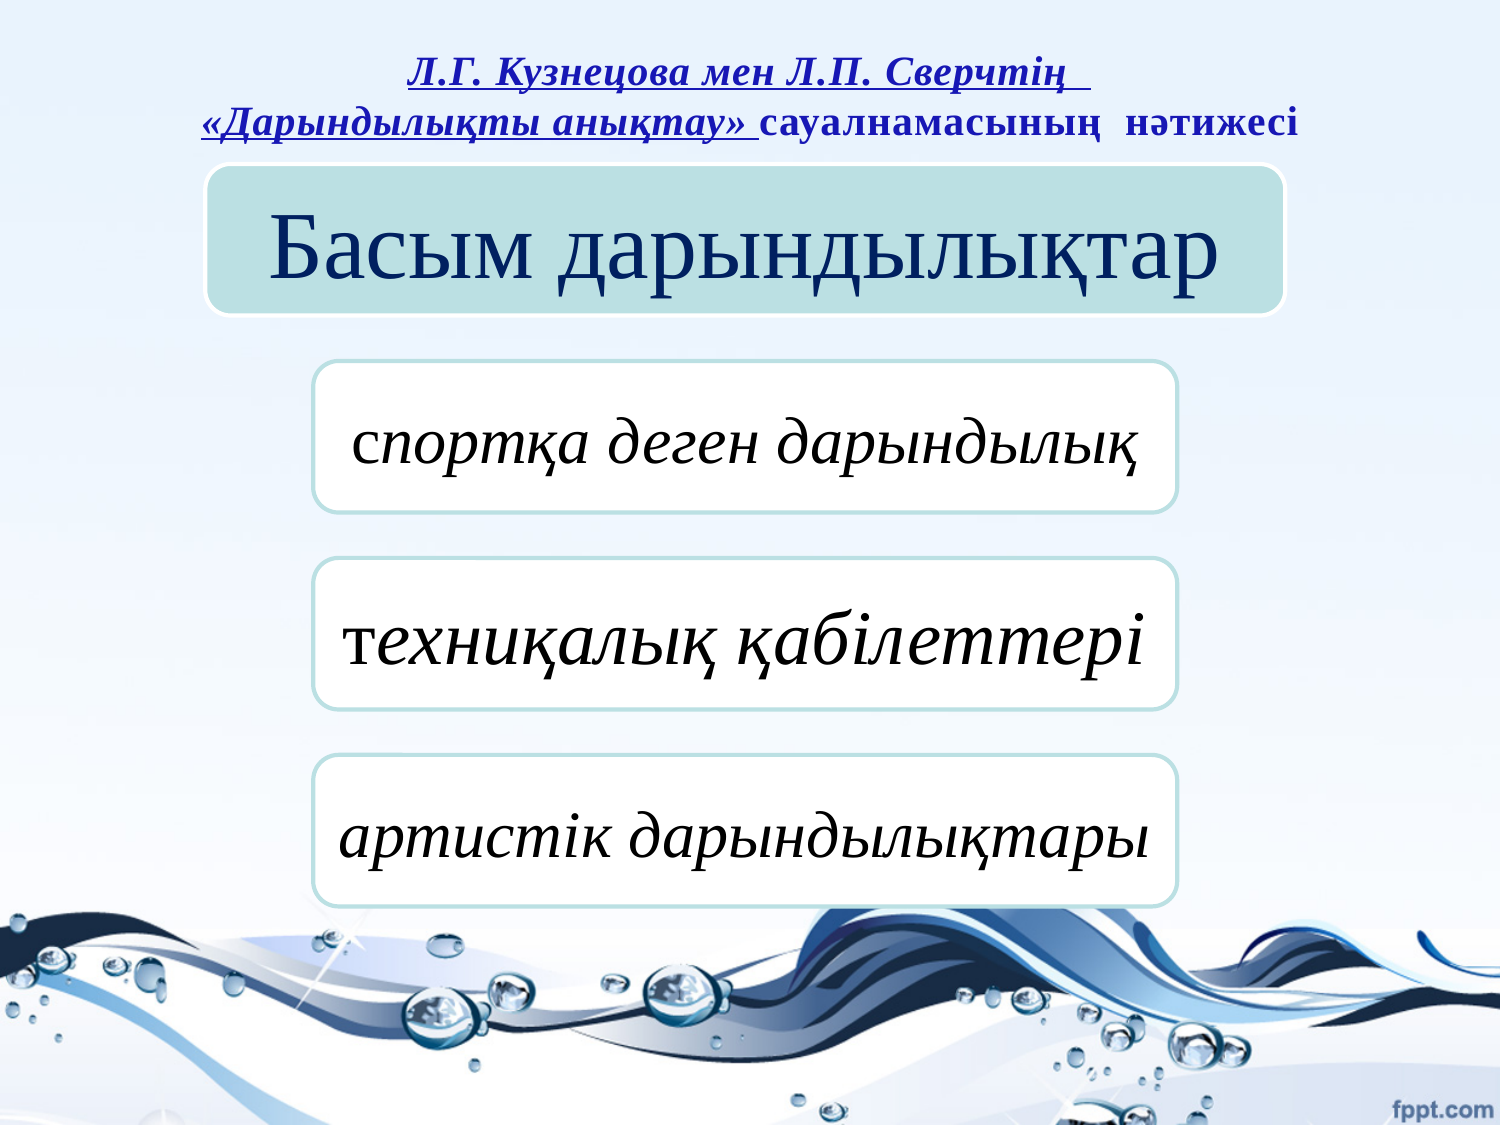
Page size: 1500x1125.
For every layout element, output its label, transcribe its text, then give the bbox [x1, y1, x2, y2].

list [70, 163, 1421, 907]
title Л.Г. Кузнецова мен Л.П. Сверчтің «Дарындылықты анықтау» сауалнамасының нәтижесі [74, 23, 1426, 165]
picture [0, 0, 1500, 1125]
